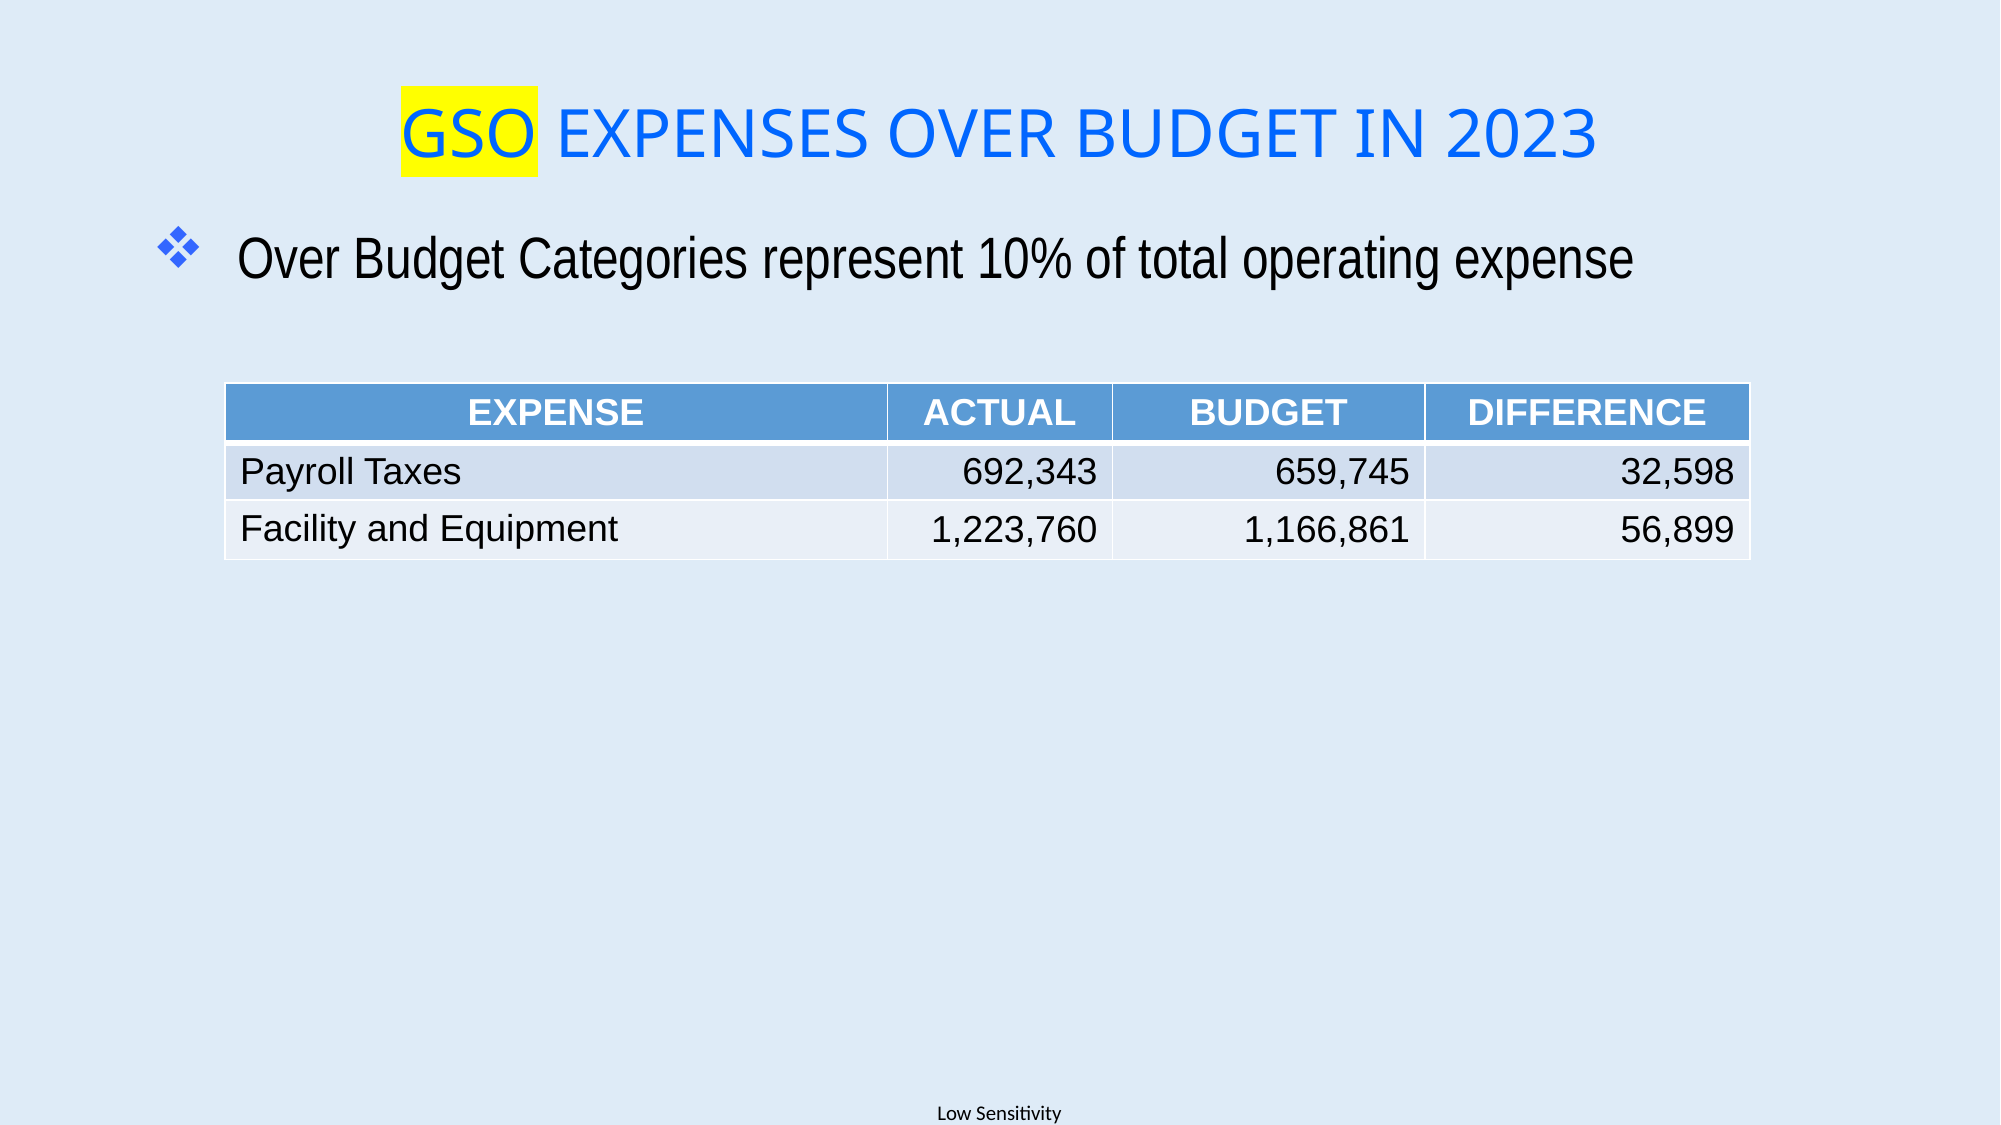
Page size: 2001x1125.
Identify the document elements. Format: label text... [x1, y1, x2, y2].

title GSO EXPENSES OVER BUDGET IN 2023 [137, 59, 1863, 212]
table_cell Facility and Equipment [226, 501, 887, 559]
table_header ACTUAL [888, 384, 1112, 440]
table_cell 1,223,760 [888, 501, 1112, 559]
table_header BUDGET [1113, 384, 1424, 440]
table_header DIFFERENCE [1426, 384, 1749, 440]
table_header EXPENSE [226, 384, 887, 440]
table_cell 692,343 [888, 446, 1112, 499]
table_cell 56,899 [1426, 501, 1749, 559]
table_cell 659,745 [1113, 446, 1424, 499]
list Over Budget Categories represent 10% of total operating expense [137, 212, 1863, 1038]
table_cell Payroll Taxes [226, 446, 887, 499]
table_cell 1,166,861 [1113, 501, 1424, 559]
table_cell 32,598 [1426, 446, 1749, 499]
